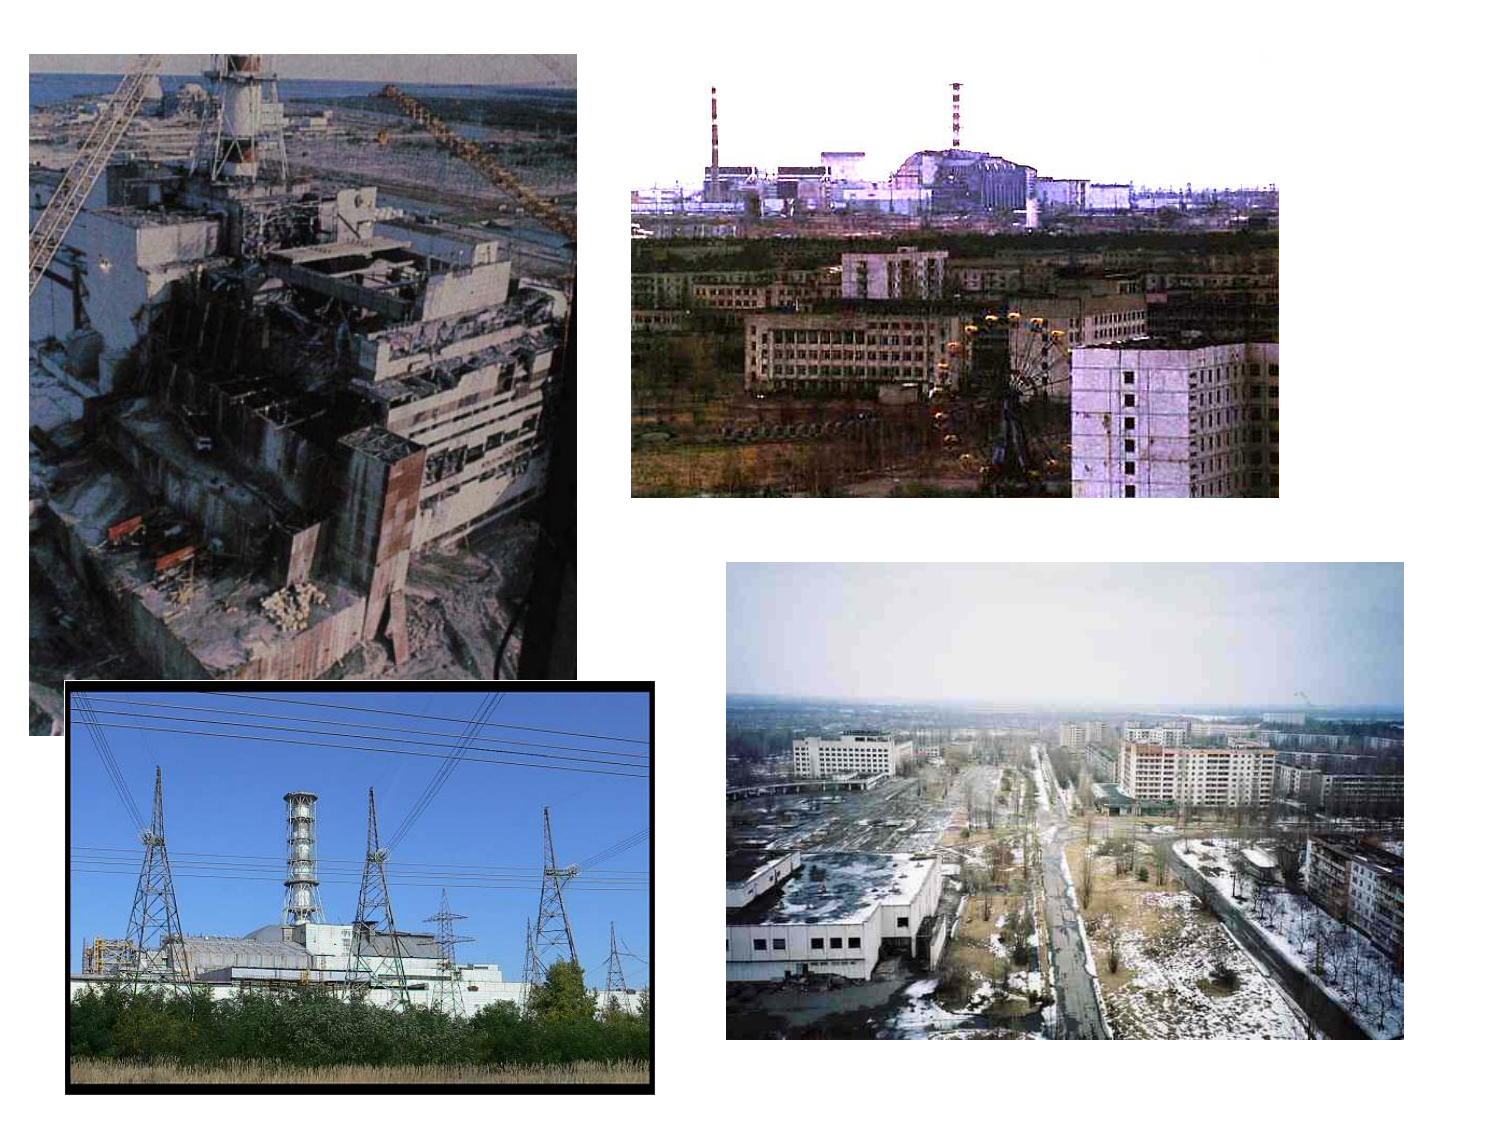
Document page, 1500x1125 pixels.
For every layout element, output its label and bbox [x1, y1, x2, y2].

picture [726, 562, 1404, 1040]
picture [631, 50, 1280, 498]
picture [29, 54, 657, 1096]
